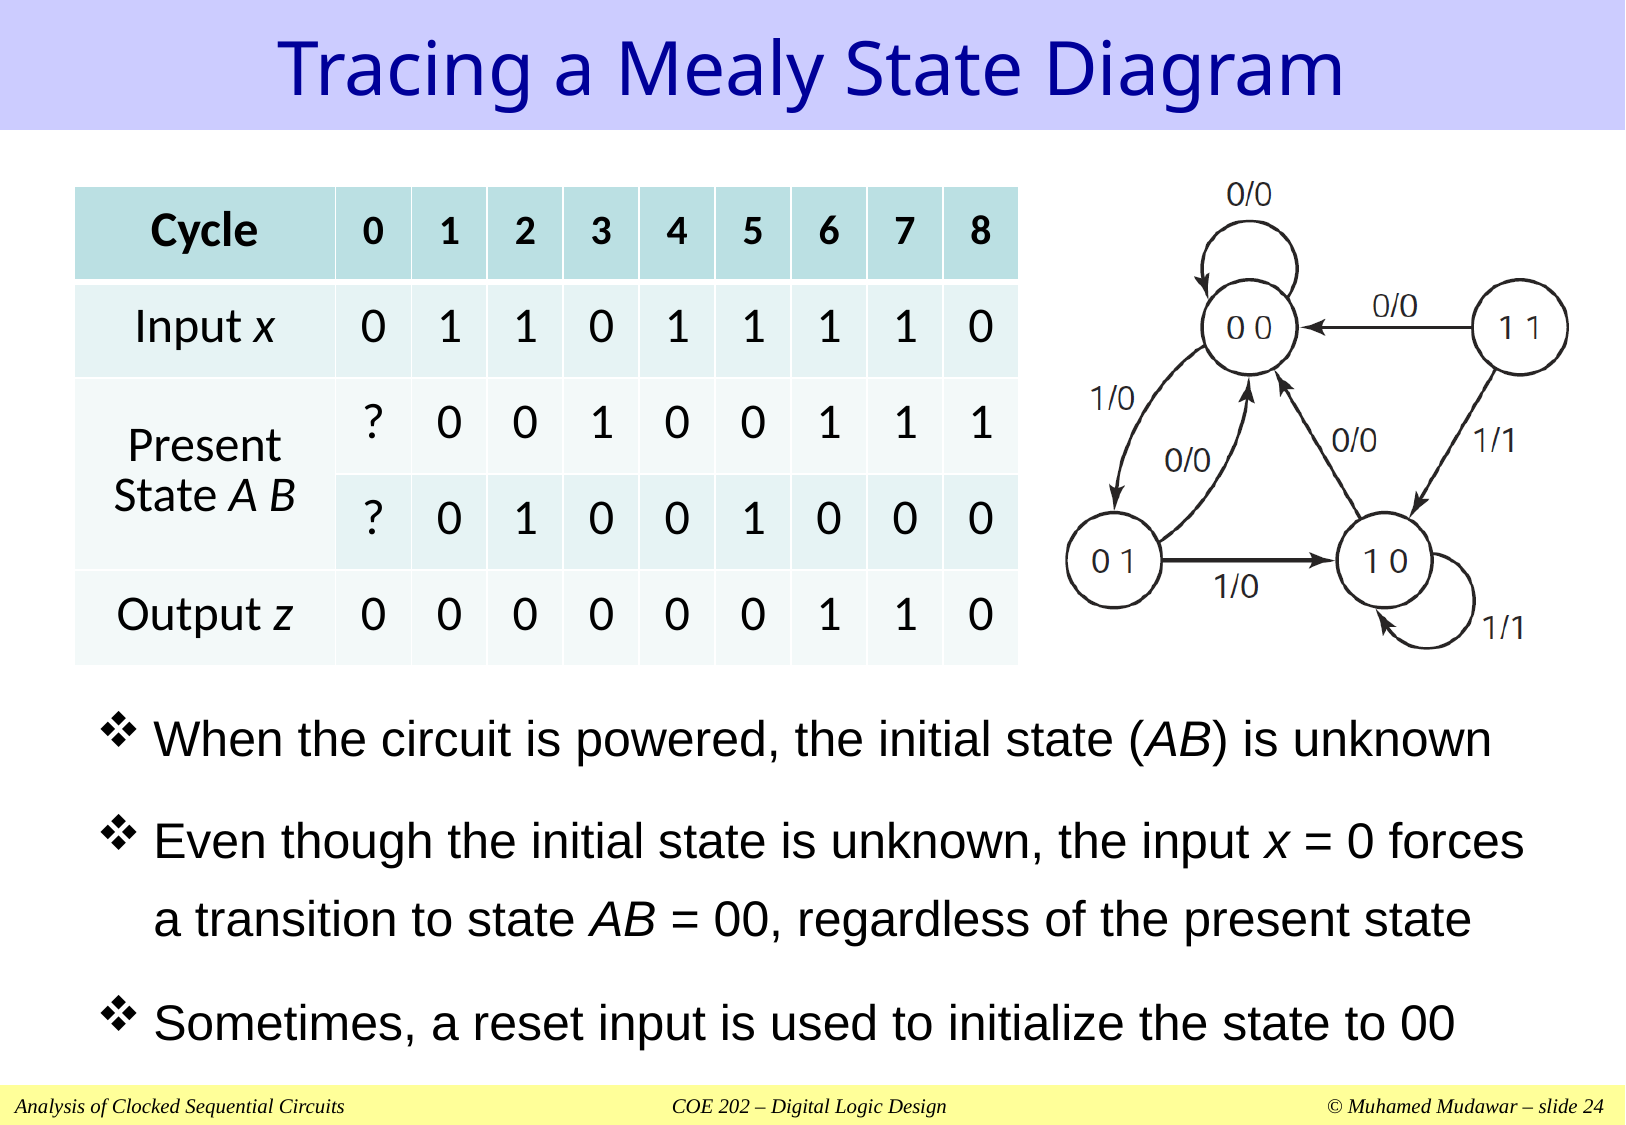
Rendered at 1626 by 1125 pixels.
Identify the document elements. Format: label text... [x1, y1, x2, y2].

table_cell ? [336, 475, 411, 569]
table_cell 1 [716, 285, 790, 377]
table_cell 0 [336, 571, 411, 665]
table_header 2 [488, 187, 562, 279]
table_cell 1 [640, 285, 714, 377]
table_cell 0 [488, 379, 562, 473]
table_cell 0 [564, 475, 638, 569]
table_header 6 [792, 187, 866, 279]
table_cell Output z [75, 571, 335, 665]
table_header 8 [944, 187, 1018, 279]
table_cell 1 [868, 285, 942, 377]
table_cell 0 [336, 285, 411, 377]
table_cell 0 [716, 379, 790, 473]
table_cell 0 [412, 475, 486, 569]
table_cell Input x [75, 285, 335, 377]
table_cell 1 [792, 571, 866, 665]
table_header 5 [716, 187, 790, 279]
table_cell 0 [944, 285, 1018, 377]
table_cell 1 [488, 475, 562, 569]
text_box When the circuit is powered, the initial state (AB) is unknown Even though the initial state is unknown, the input x = 0 forces a transition to state AB = 00, regardless of the present state Sometimes, a reset input is used to initialize the state to 00 [81, 680, 1573, 1065]
table_cell 0 [716, 571, 790, 665]
table_header 0 [336, 187, 411, 279]
table_cell 1 [716, 475, 790, 569]
table_header 4 [640, 187, 714, 279]
table_cell 0 [944, 571, 1018, 665]
table_cell 0 [944, 475, 1018, 569]
table_cell 1 [944, 379, 1018, 473]
table_cell 1 [868, 379, 942, 473]
table_cell 0 [412, 571, 486, 665]
table_cell 0 [564, 285, 638, 377]
table_cell 0 [564, 571, 638, 665]
title Tracing a Mealy State Diagram [0, 0, 1625, 130]
table_cell 1 [868, 571, 942, 665]
table_cell 0 [640, 475, 714, 569]
table_header 1 [412, 187, 486, 279]
table_cell 1 [564, 379, 638, 473]
table_cell 1 [488, 285, 562, 377]
table_cell 1 [792, 285, 866, 377]
table_header 3 [564, 187, 638, 279]
table_cell 0 [640, 571, 714, 665]
table_header 7 [868, 187, 942, 279]
picture [1055, 166, 1578, 659]
table_cell ? [336, 379, 411, 473]
table_cell 0 [640, 379, 714, 473]
table_cell 0 [868, 475, 942, 569]
table_cell 1 [792, 379, 866, 473]
table_cell Present State A B [75, 379, 335, 569]
table_header Cycle [75, 187, 335, 279]
table_cell 0 [488, 571, 562, 665]
table_cell 0 [412, 379, 486, 473]
table_cell 1 [412, 285, 486, 377]
table_cell 0 [792, 475, 866, 569]
